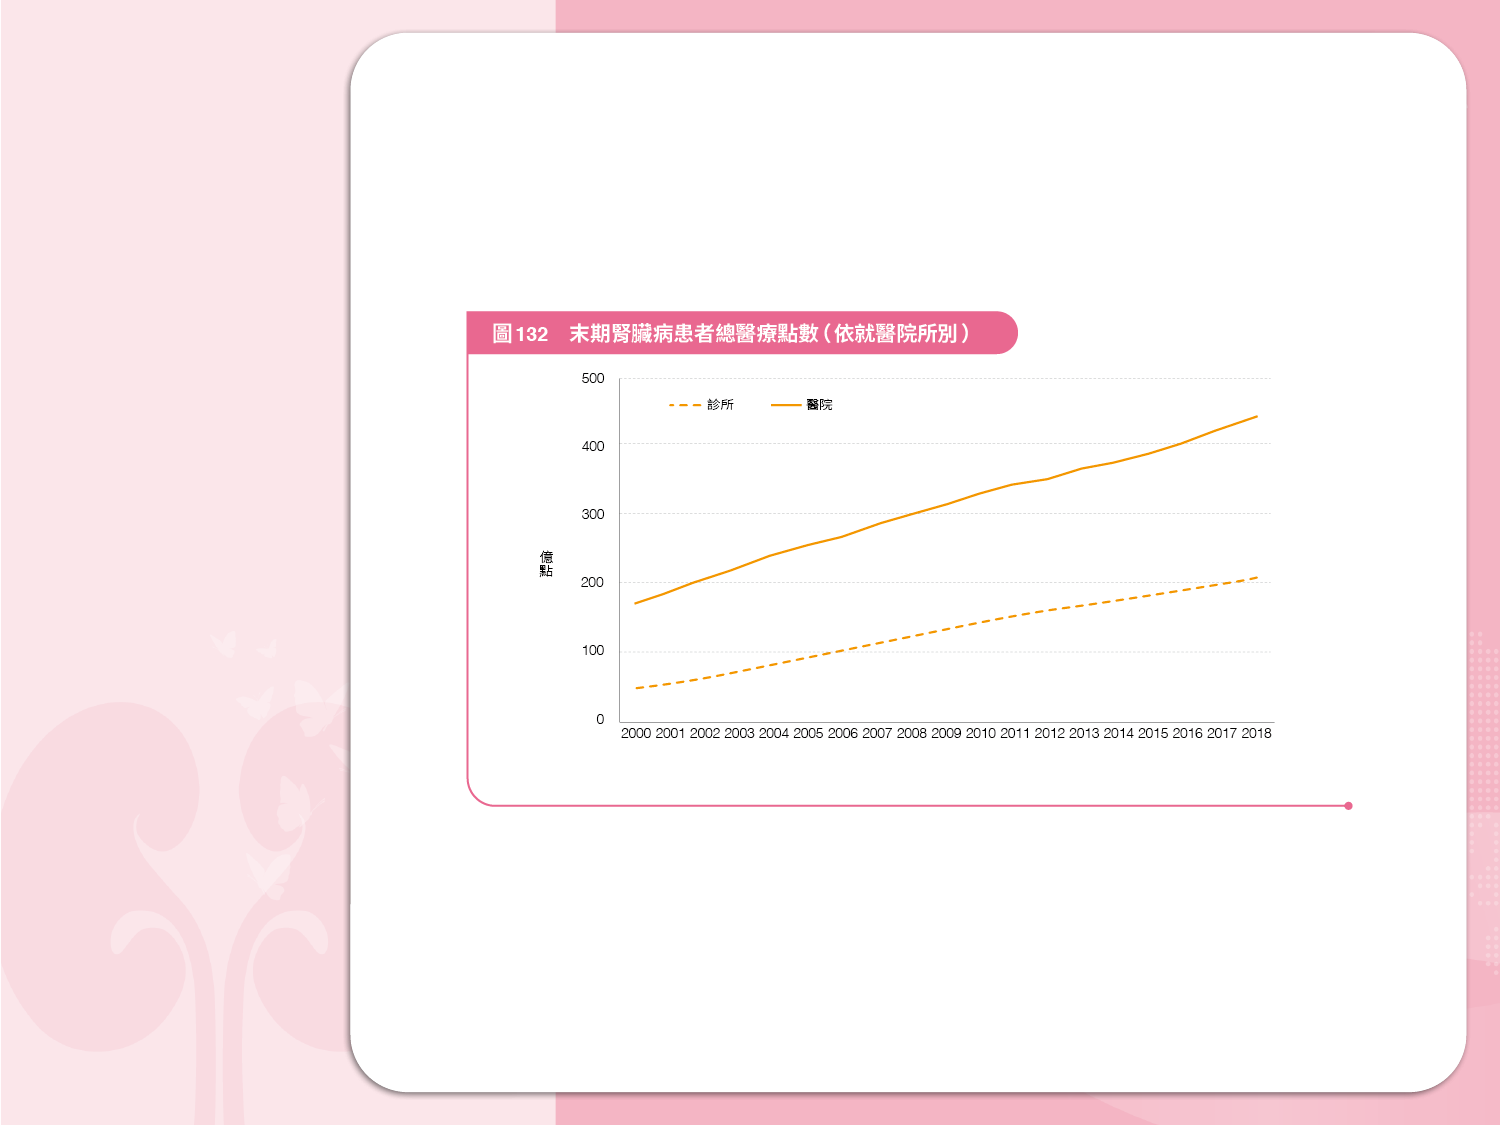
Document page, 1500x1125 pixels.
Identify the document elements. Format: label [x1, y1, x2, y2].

picture [0, 0, 1500, 1125]
text_box [349, 32, 1468, 1093]
